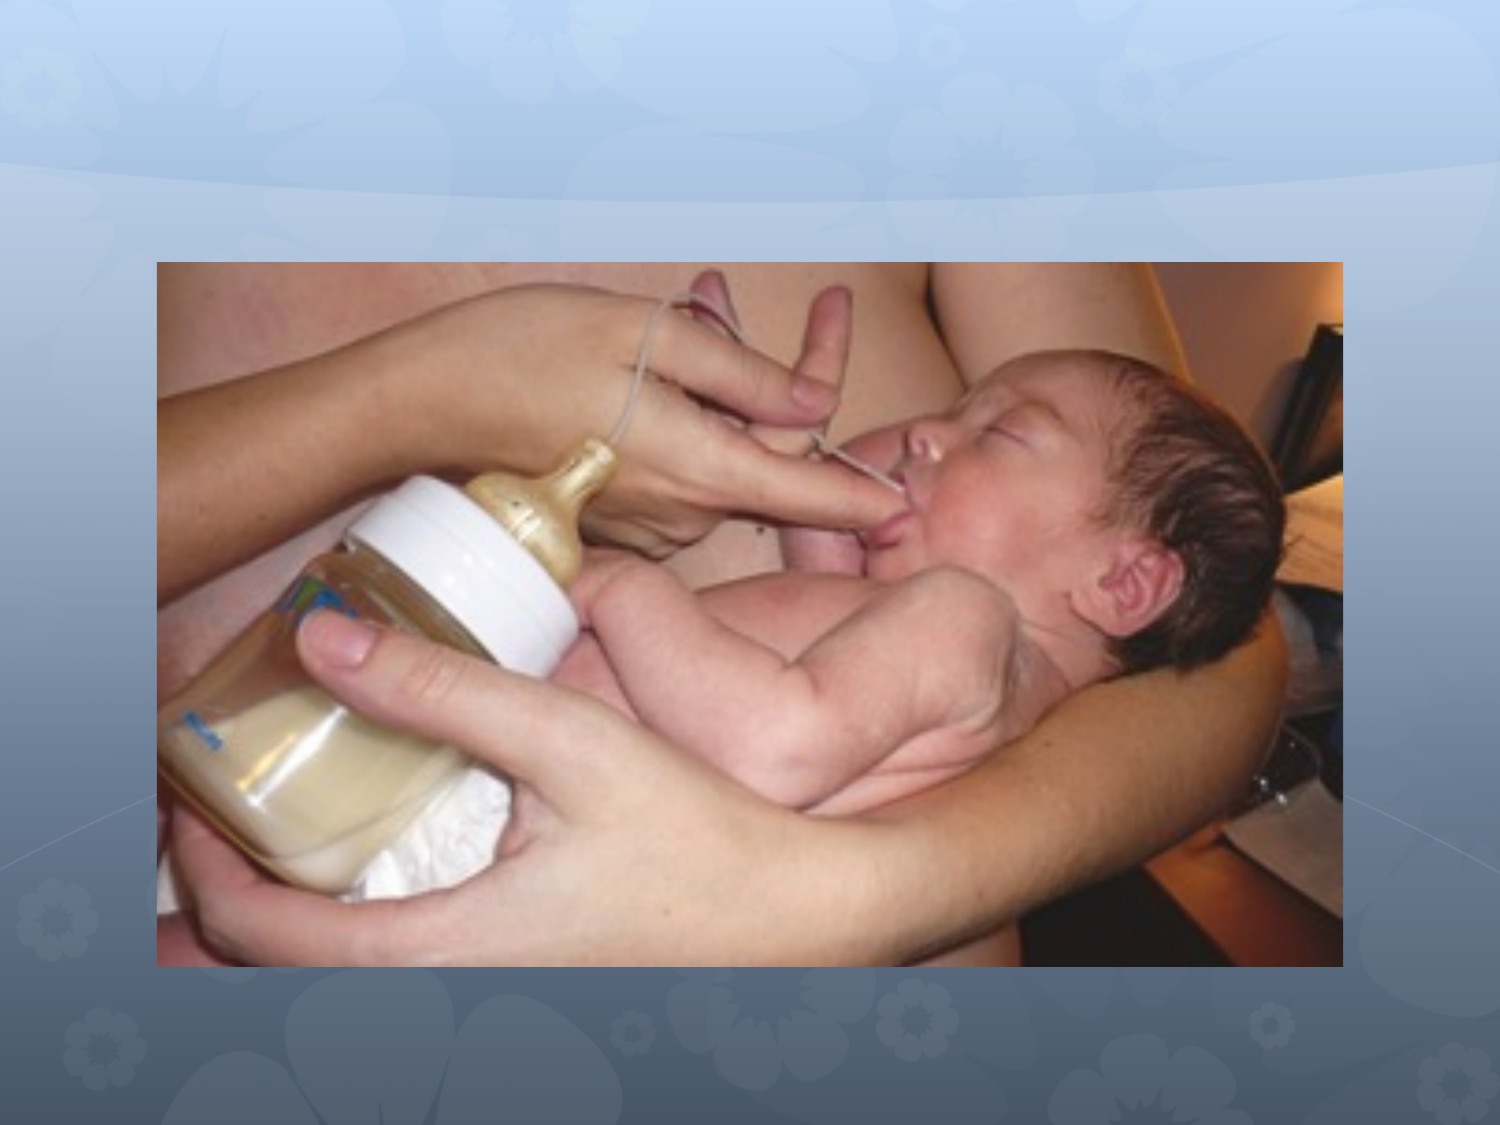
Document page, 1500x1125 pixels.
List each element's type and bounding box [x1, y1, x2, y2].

picture [0, 0, 1500, 1125]
list [156, 262, 1344, 967]
